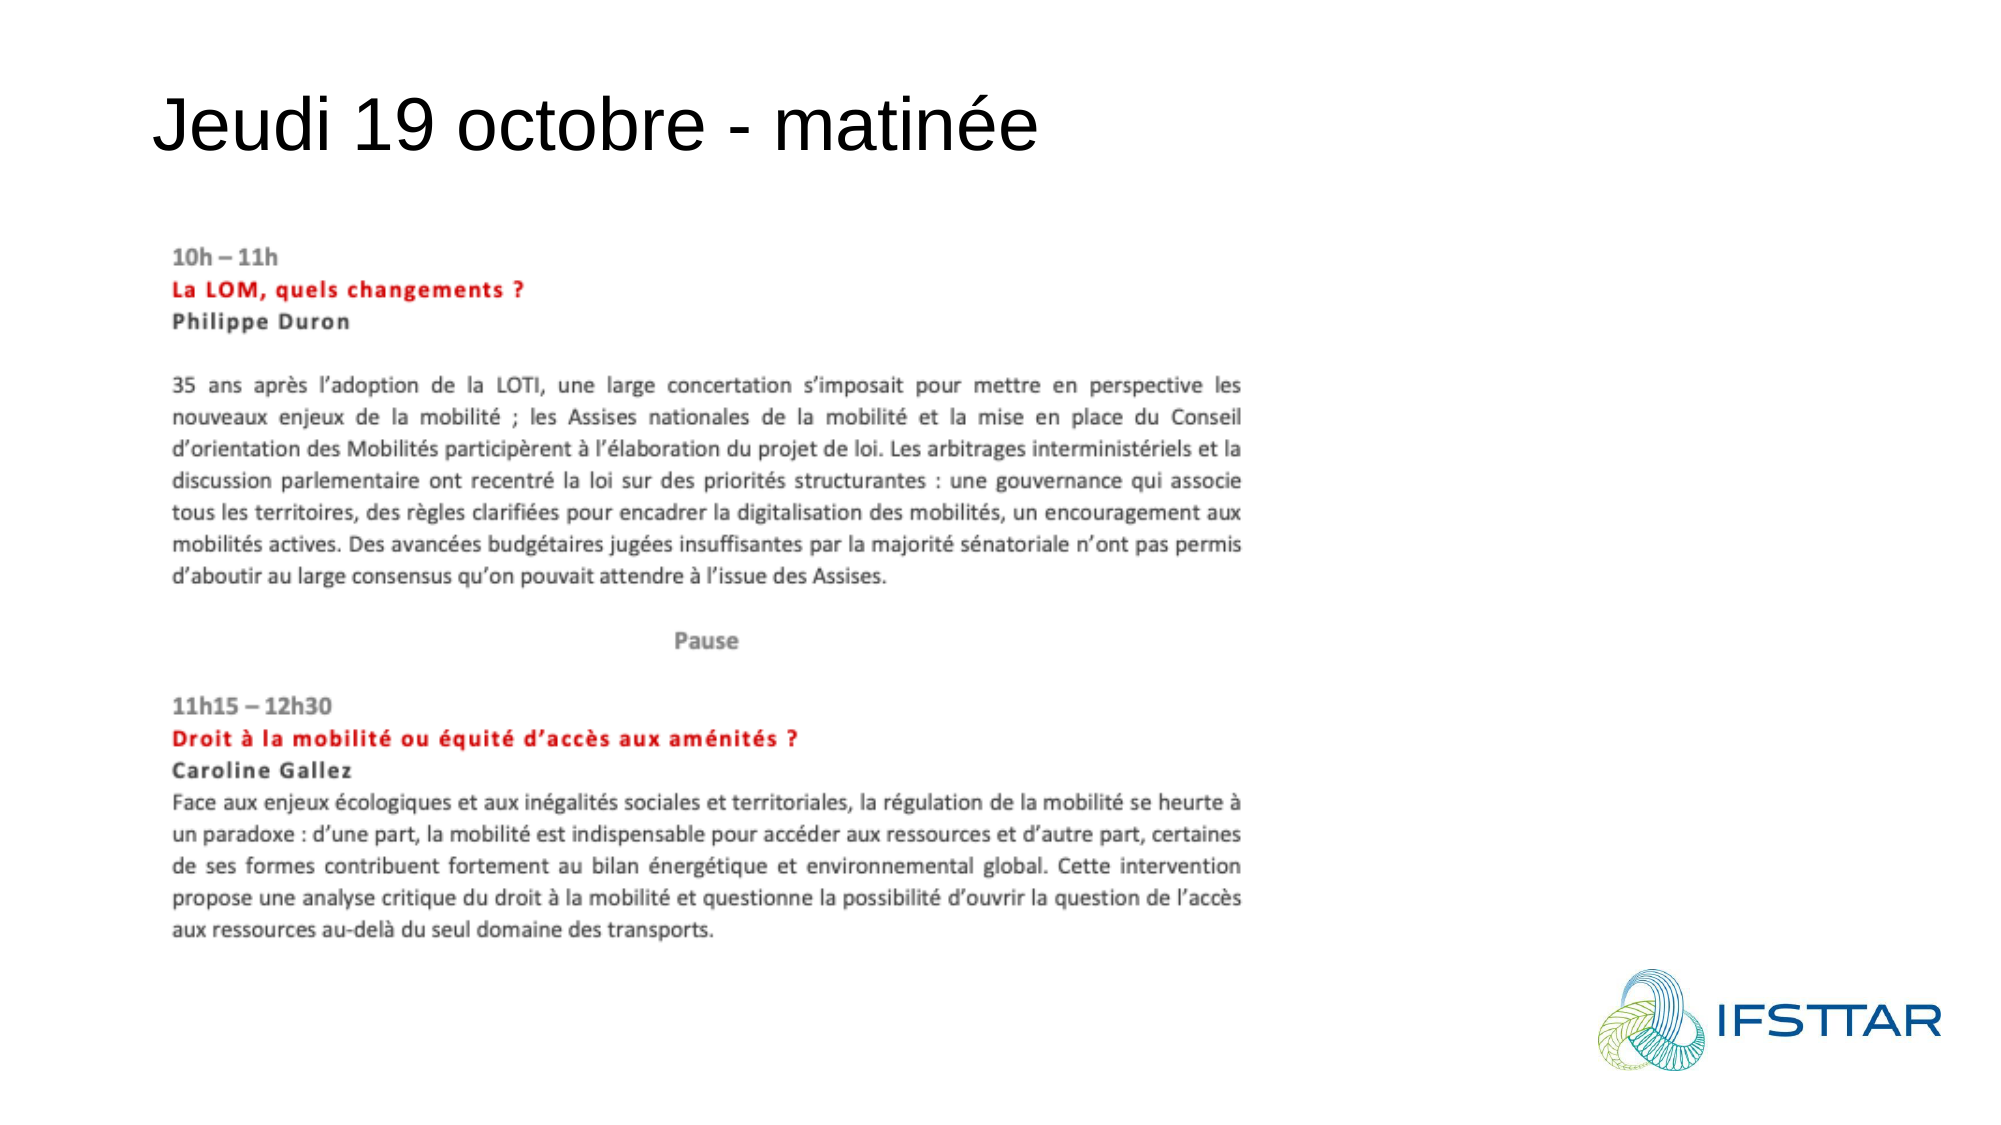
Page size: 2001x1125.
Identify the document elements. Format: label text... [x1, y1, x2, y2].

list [137, 221, 1282, 988]
picture [1598, 969, 1941, 1071]
title Jeudi 19 octobre - matinée [137, 59, 1863, 194]
